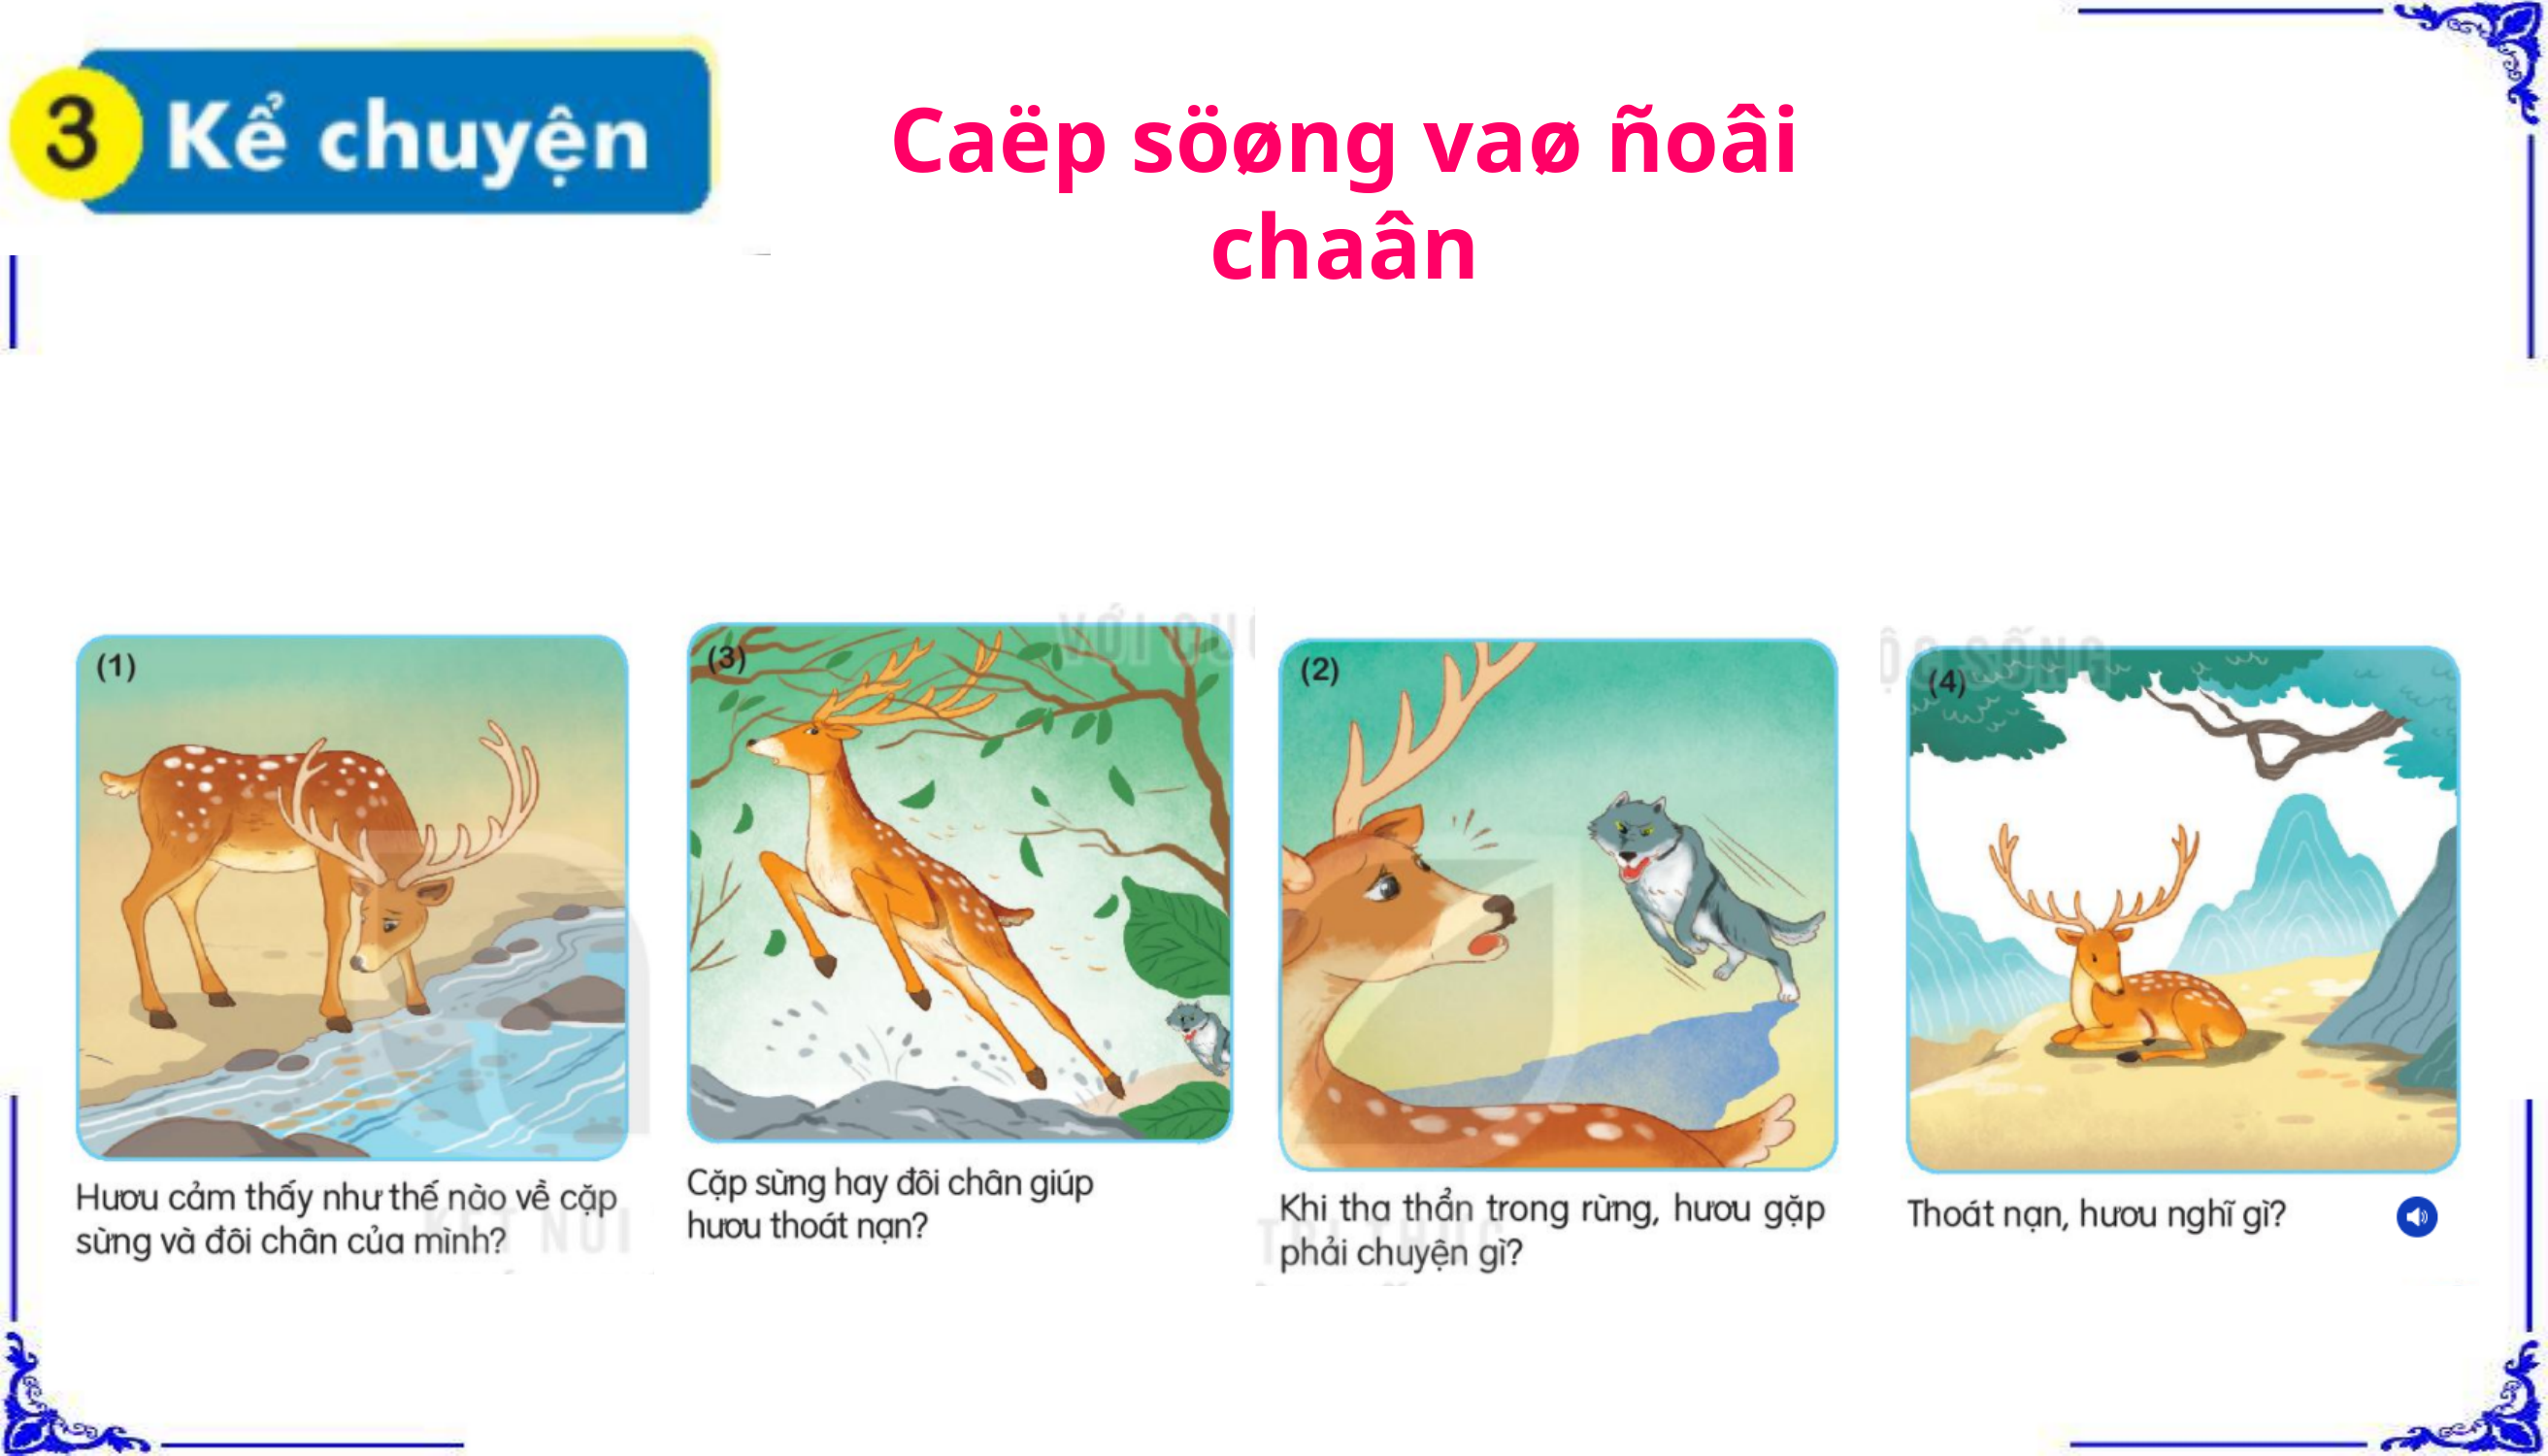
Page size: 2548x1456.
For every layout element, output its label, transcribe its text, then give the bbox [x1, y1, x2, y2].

text_box Caëp söøng vaø ñoâi chaân [810, 76, 1881, 304]
picture [0, 0, 2548, 1456]
